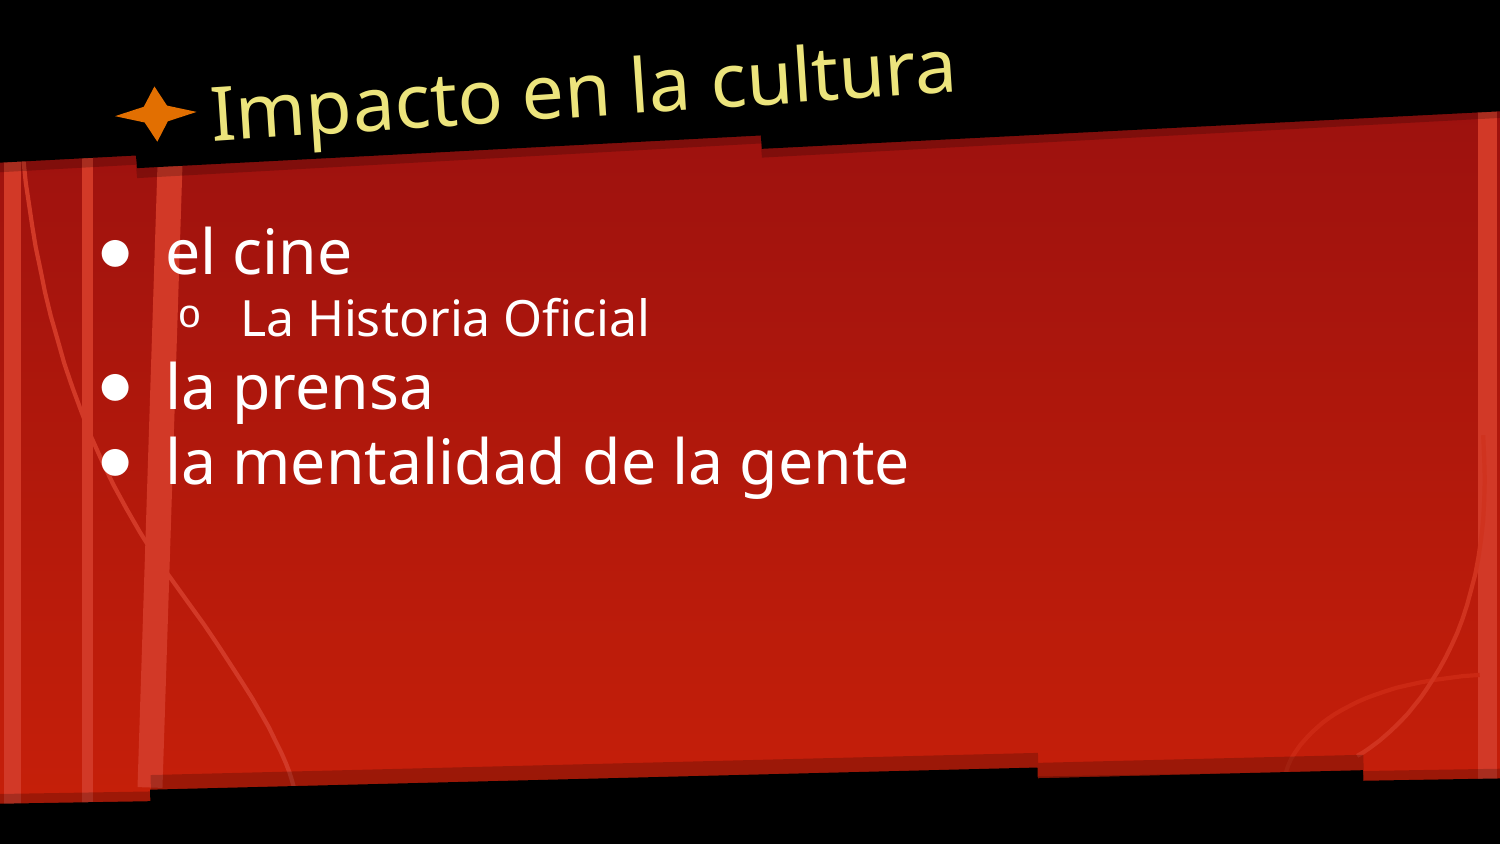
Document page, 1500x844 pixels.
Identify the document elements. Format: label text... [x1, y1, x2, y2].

list el cine La Historia Oficial la prensa la mentalidad de la gente [75, 196, 1425, 754]
title Impacto en la cultura [191, 0, 1500, 183]
